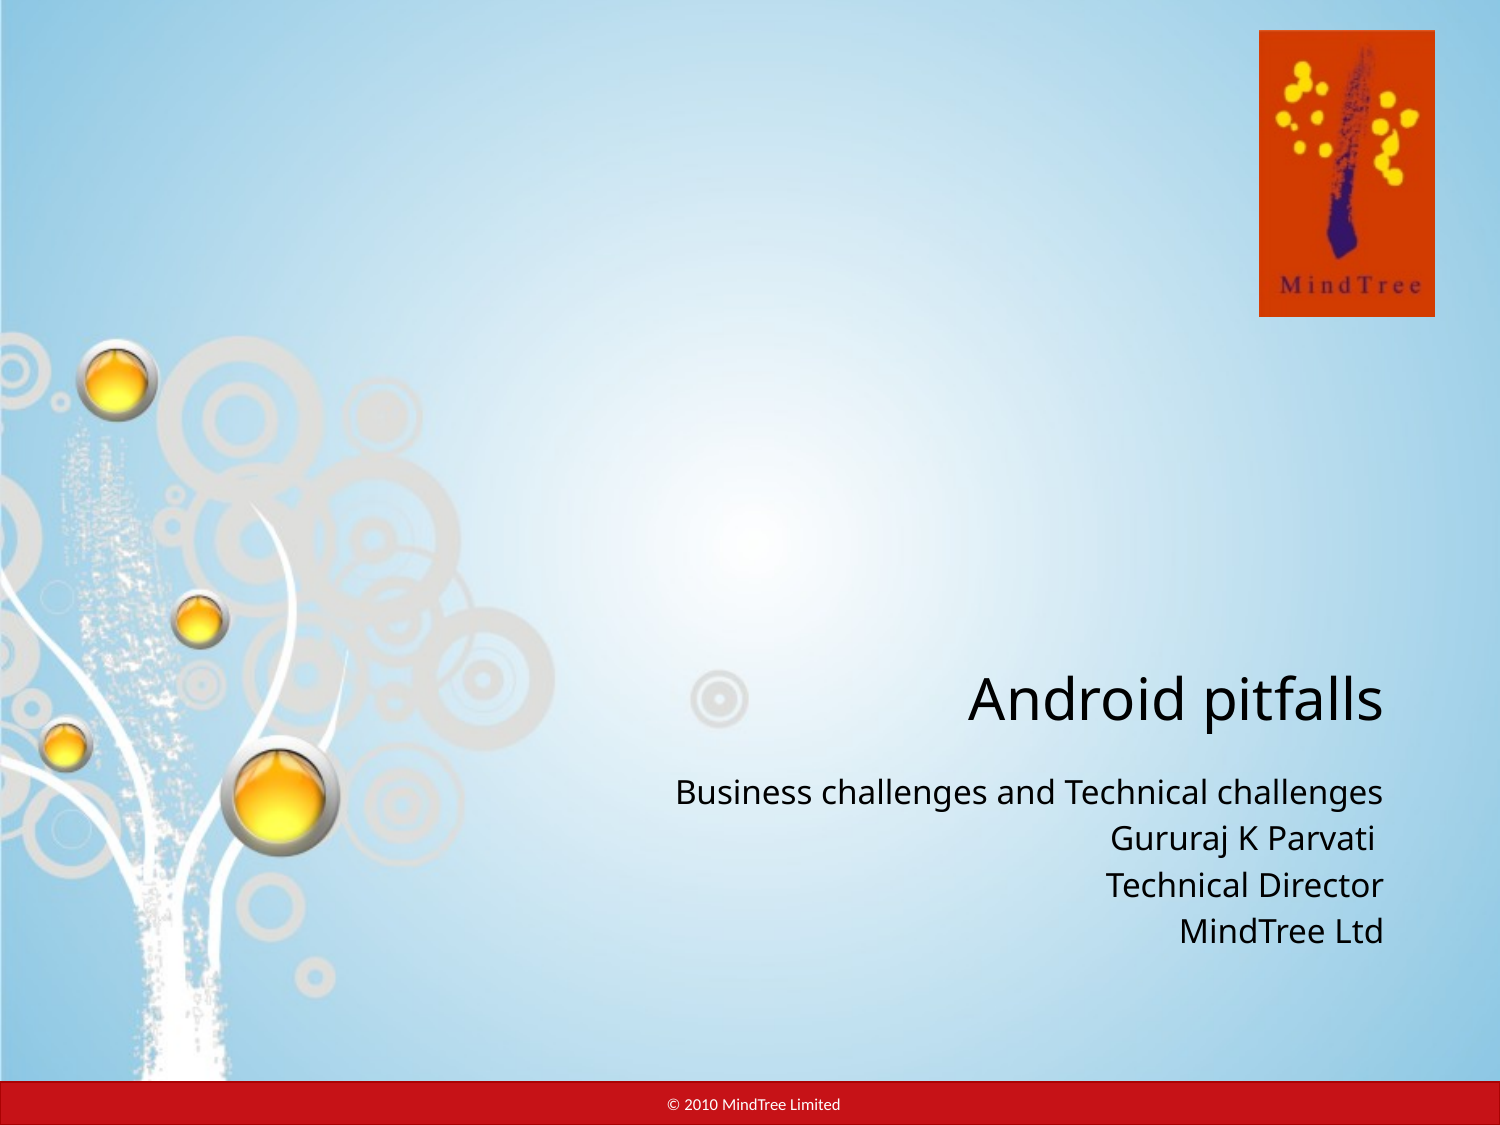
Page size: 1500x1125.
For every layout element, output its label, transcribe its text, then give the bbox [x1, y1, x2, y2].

subtitle Business challenges and Technical challenges Gururaj K Parvati Technical Director MindTree Ltd [349, 763, 1400, 1051]
picture [0, 0, 1500, 1081]
title Android pitfalls [124, 498, 1400, 740]
